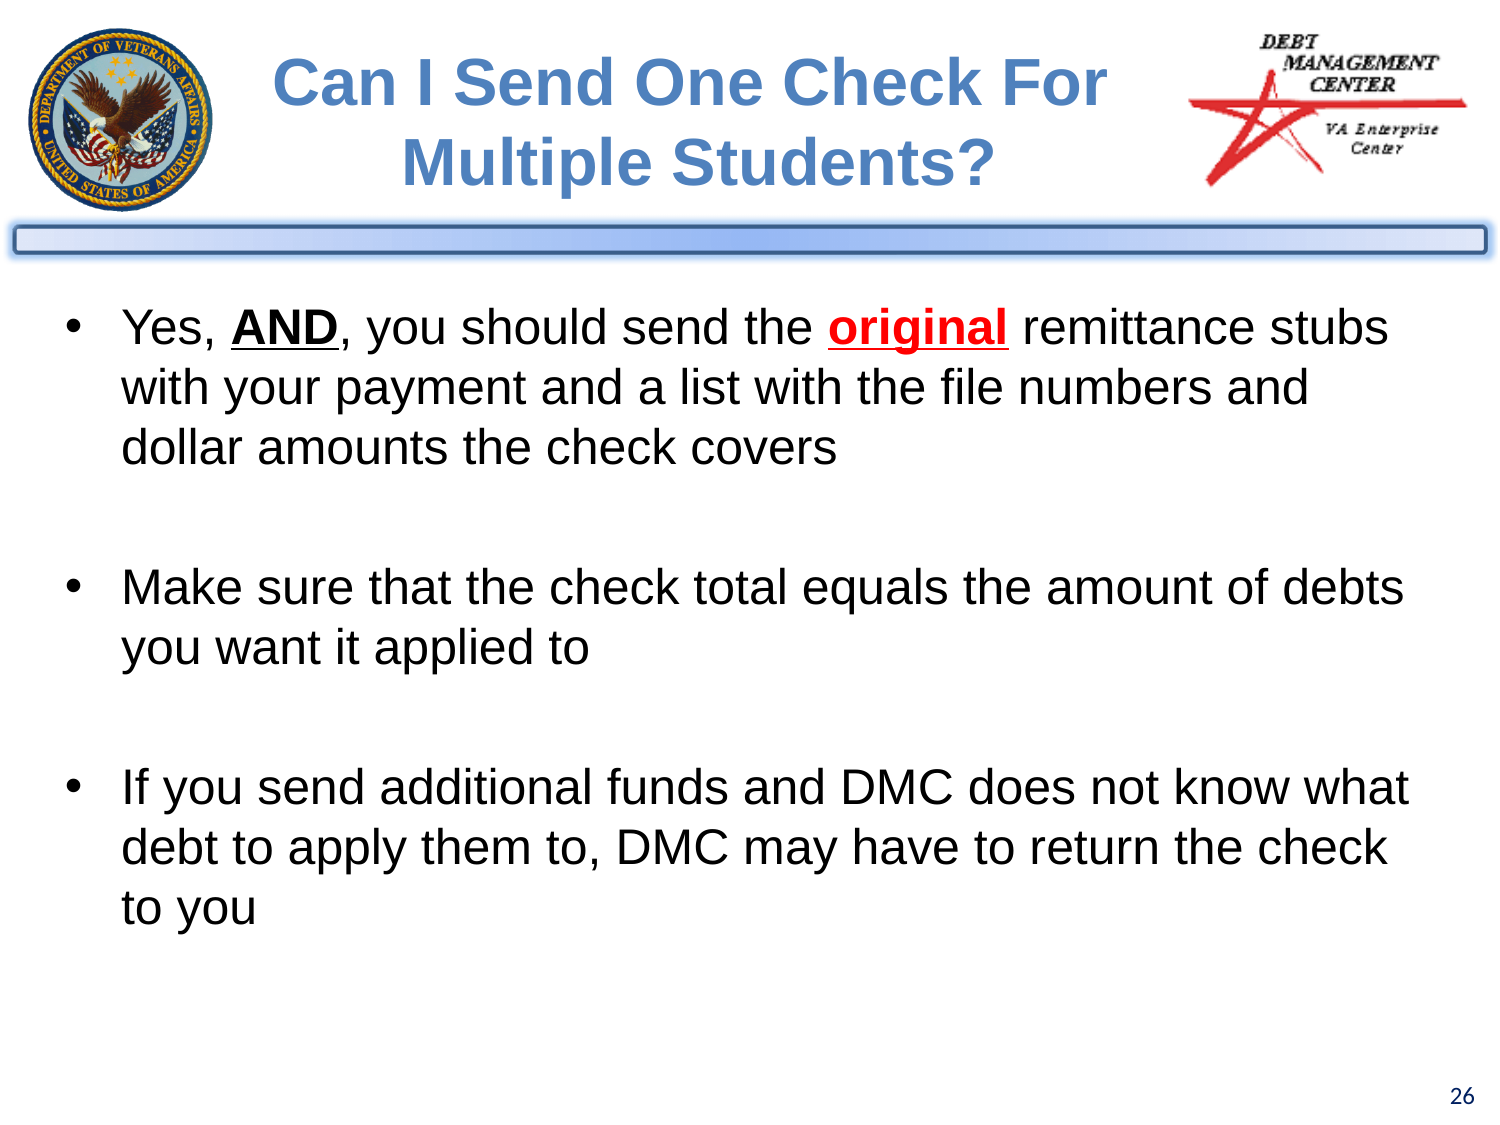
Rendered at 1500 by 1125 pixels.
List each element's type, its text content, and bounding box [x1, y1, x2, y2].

picture [1187, 24, 1475, 190]
title Can I Send One Check For Multiple Students? [225, 37, 1175, 200]
list Yes, AND, you should send the original remittance stubs with your payment and a list with the file numbers and dollar amounts the check covers Make sure that the check total equals the amount of debts you want it applied to If you send additional funds and DMC does not know what debt to apply them to, DMC may have to return the check to you [50, 287, 1438, 1038]
picture [24, 24, 213, 213]
